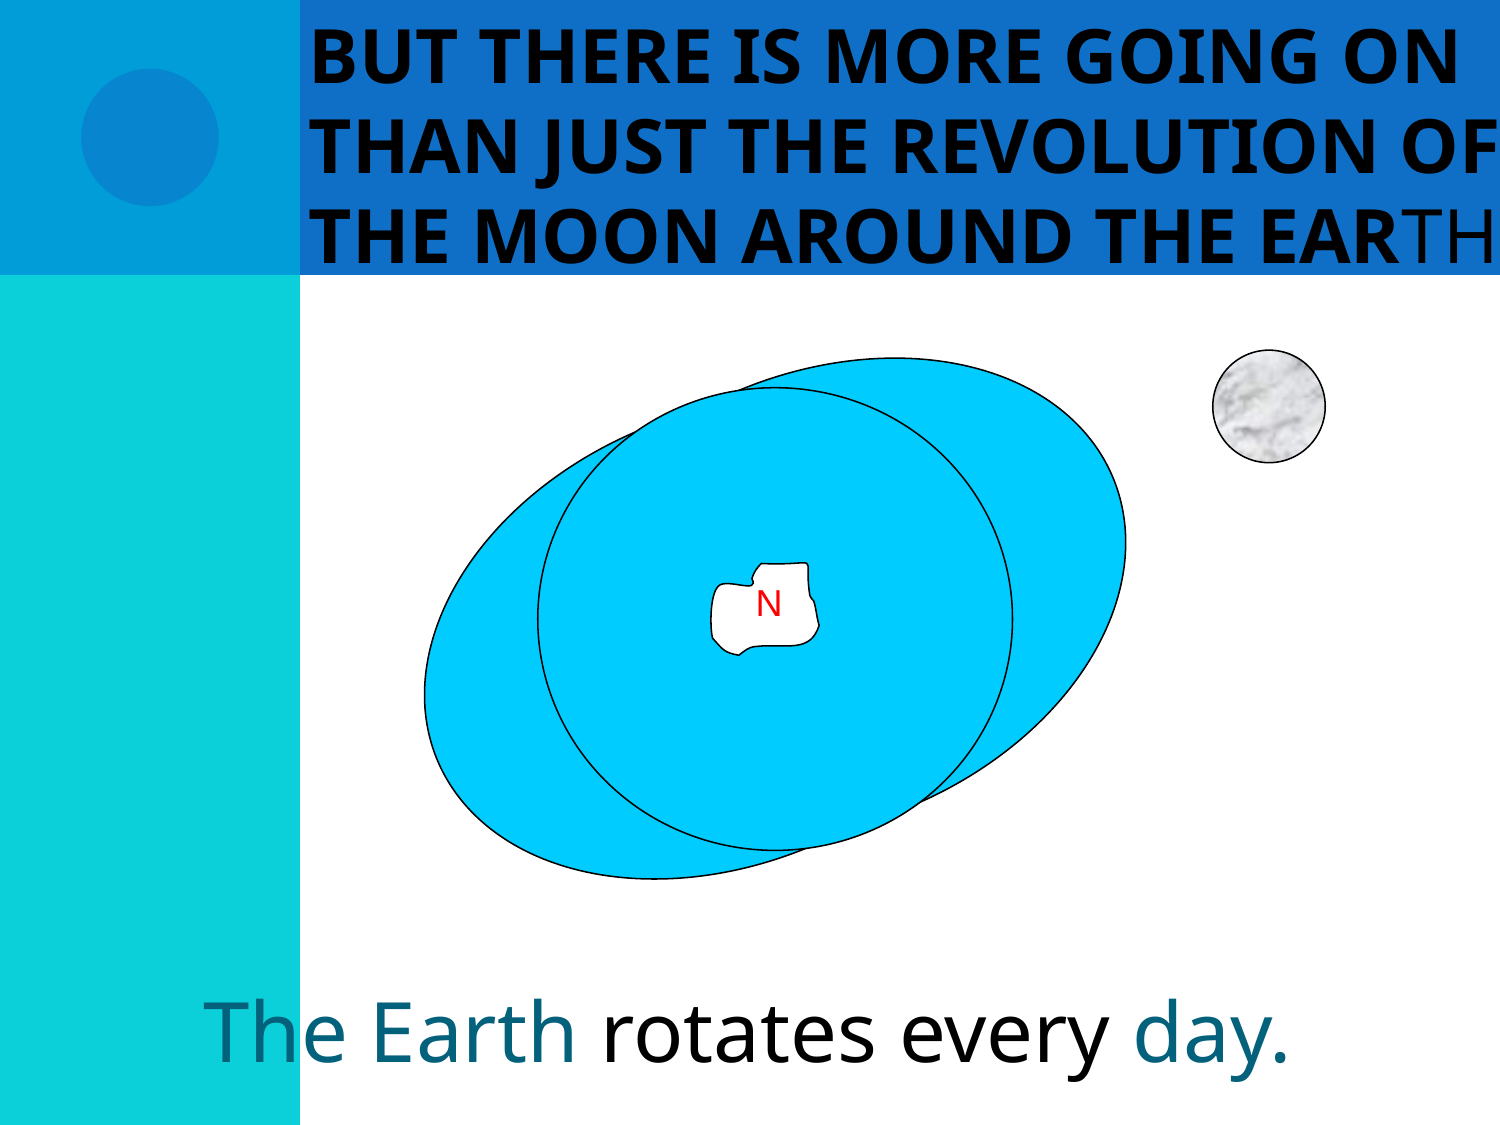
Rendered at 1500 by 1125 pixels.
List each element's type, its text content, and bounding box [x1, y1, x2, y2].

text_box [214, 269, 1326, 969]
title But there is more going on than just the revolution of the moon around the Earth. [293, 50, 1500, 238]
text_box The Earth rotates every day. [72, 935, 1423, 1123]
